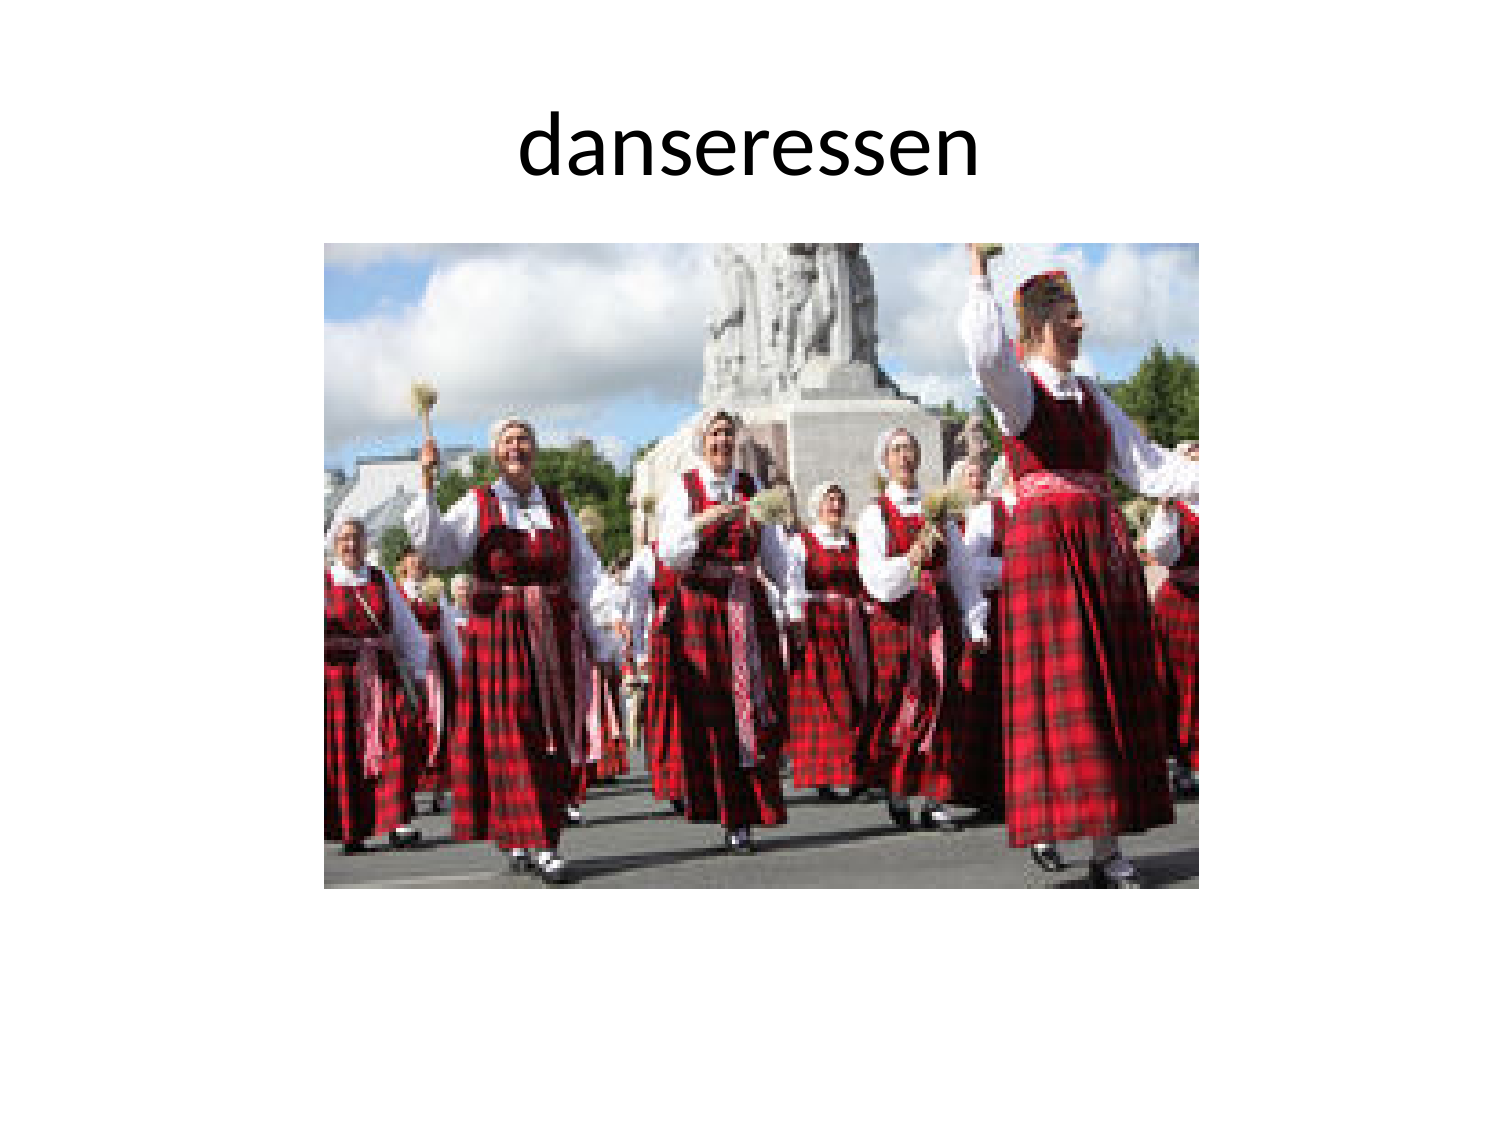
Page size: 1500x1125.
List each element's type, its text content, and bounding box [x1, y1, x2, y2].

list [324, 243, 1200, 890]
title danseressen [75, 45, 1425, 233]
